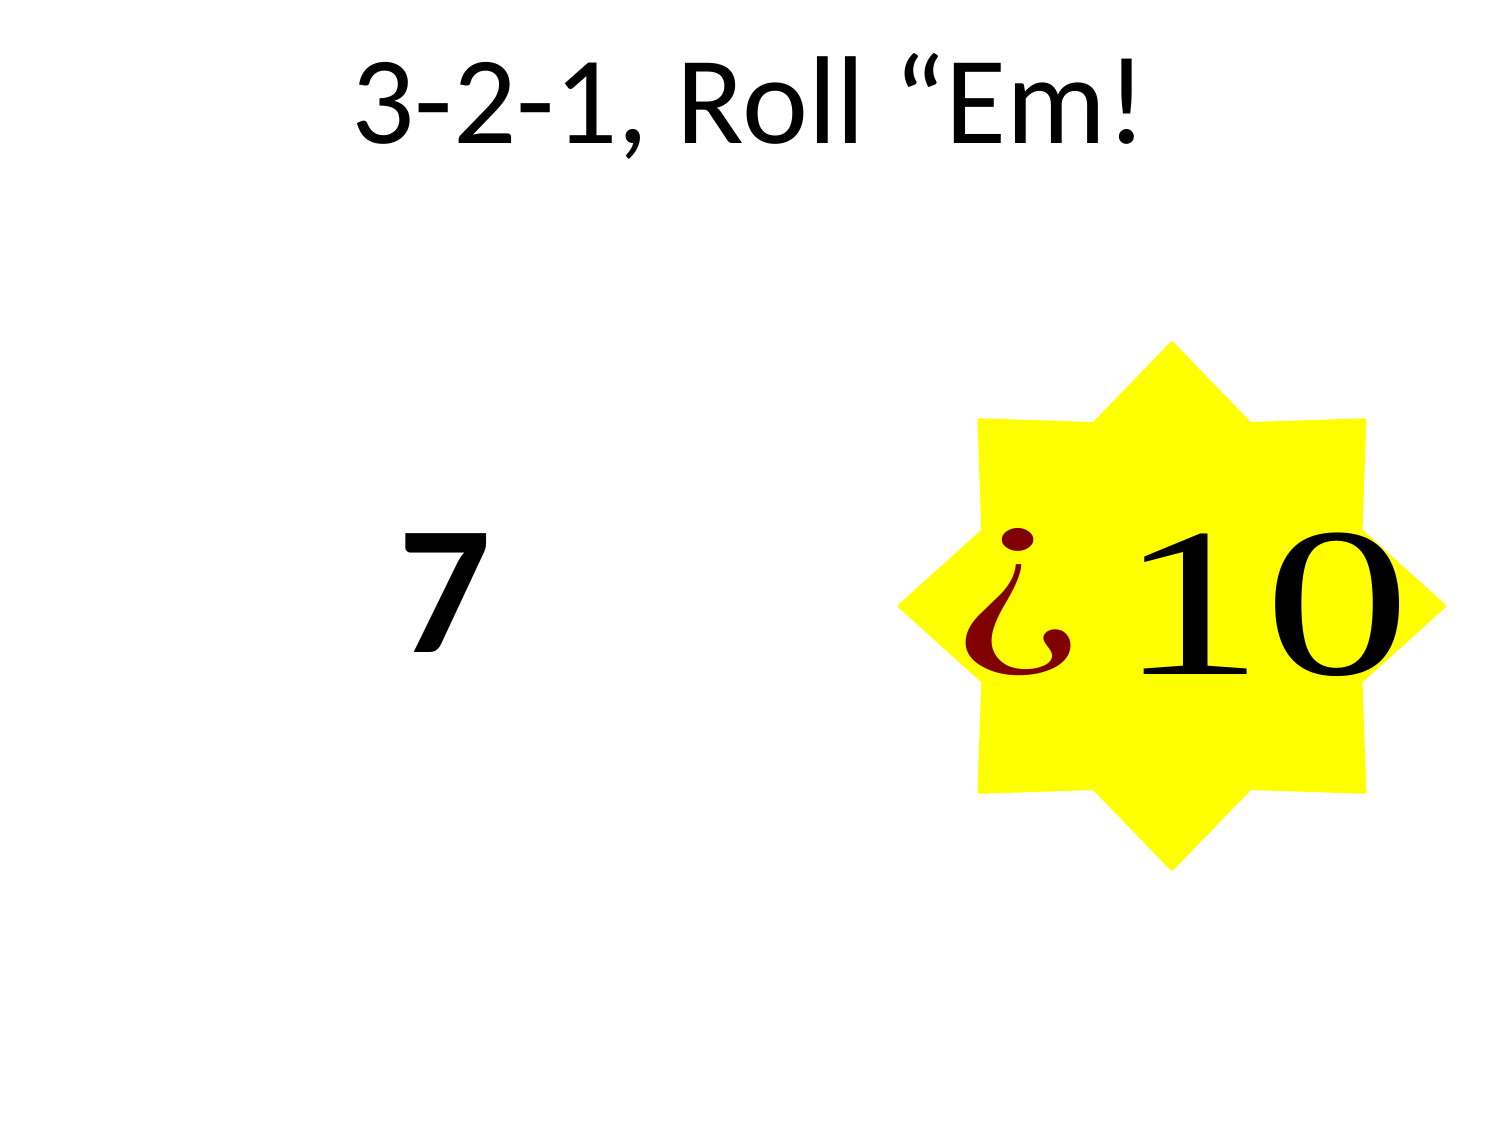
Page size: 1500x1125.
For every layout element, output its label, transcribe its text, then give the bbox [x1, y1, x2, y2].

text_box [899, 343, 1445, 869]
text_box 3-2-1, Roll “Em! [0, 0, 1500, 188]
